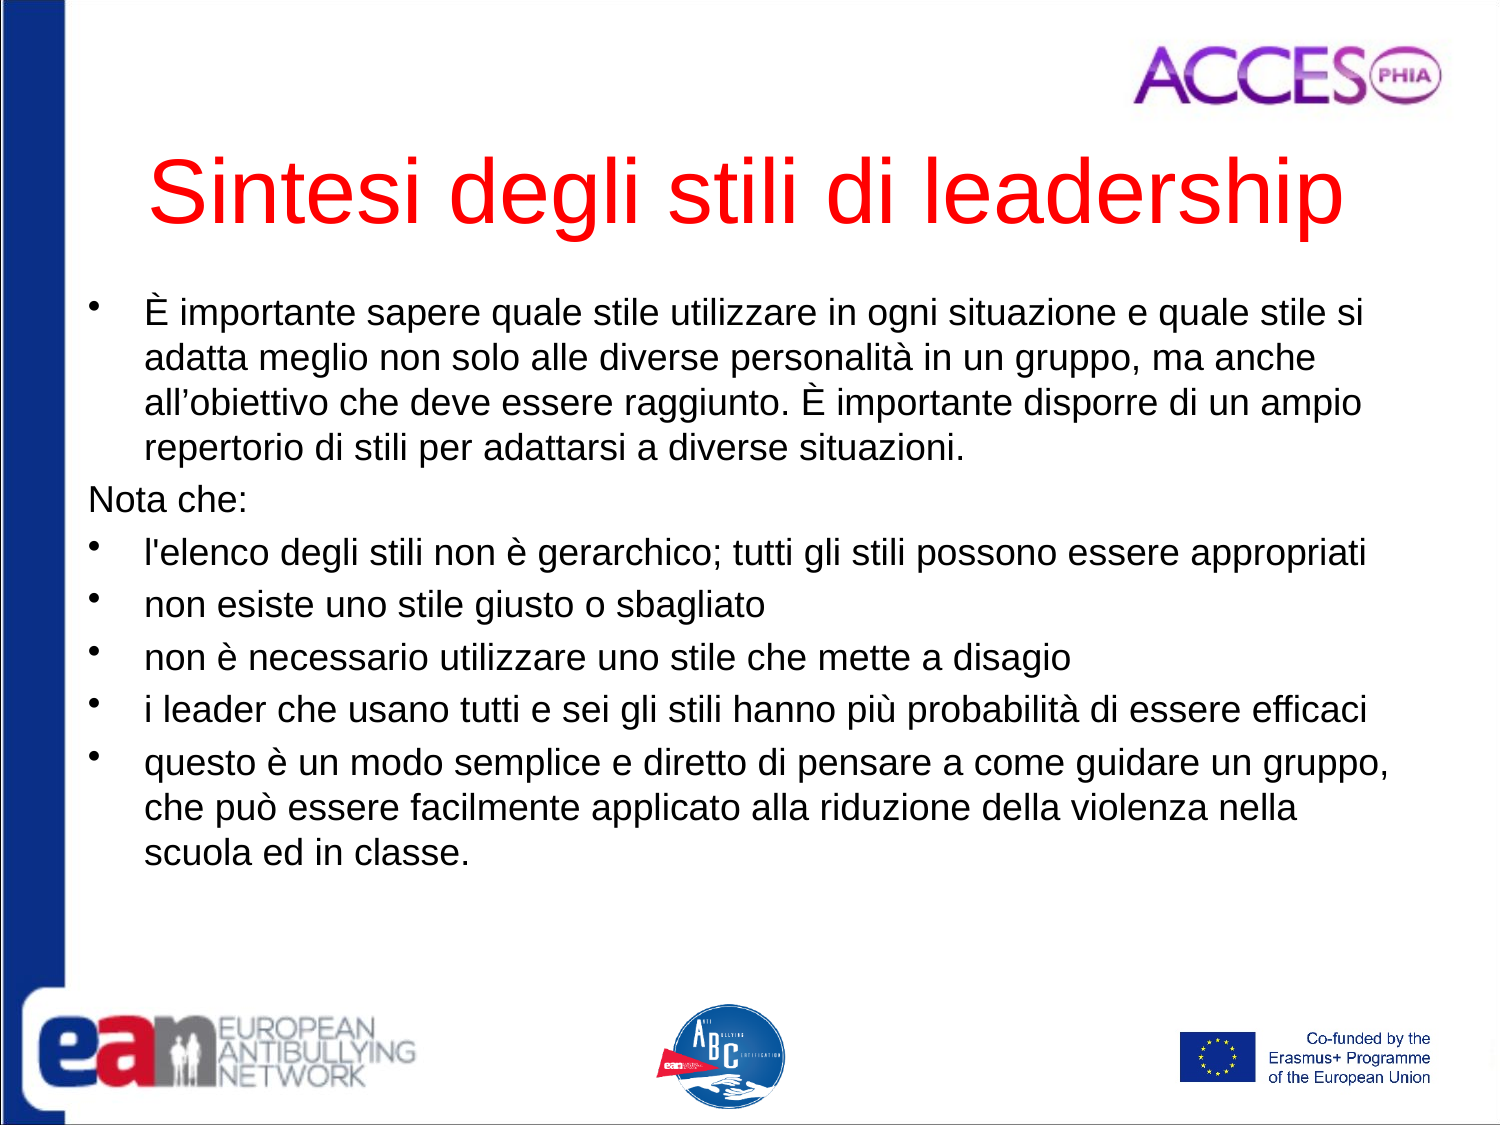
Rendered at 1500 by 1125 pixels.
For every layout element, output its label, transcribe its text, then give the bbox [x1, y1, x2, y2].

picture [0, 0, 1500, 1125]
title Sintesi degli stili di leadership [72, 93, 1423, 280]
list È importante sapere quale stile utilizzare in ogni situazione e quale stile si adatta meglio non solo alle diverse personalità in un gruppo, ma anche all’obiettivo che deve essere raggiunto. È importante disporre di un ampio repertorio di stili per adattarsi a diverse situazioni. Nota che: l'elenco degli stili non è gerarchico; tutti gli stili possono essere appropriati non esiste uno stile giusto o sbagliato non è necessario utilizzare uno stile che mette a disagio i leader che usano tutti e sei gli stili hanno più probabilità di essere efficaci questo è un modo semplice e diretto di pensare a come guidare un gruppo, che può essere facilmente applicato alla riduzione della violenza nella scuola ed in classe. [72, 280, 1423, 952]
